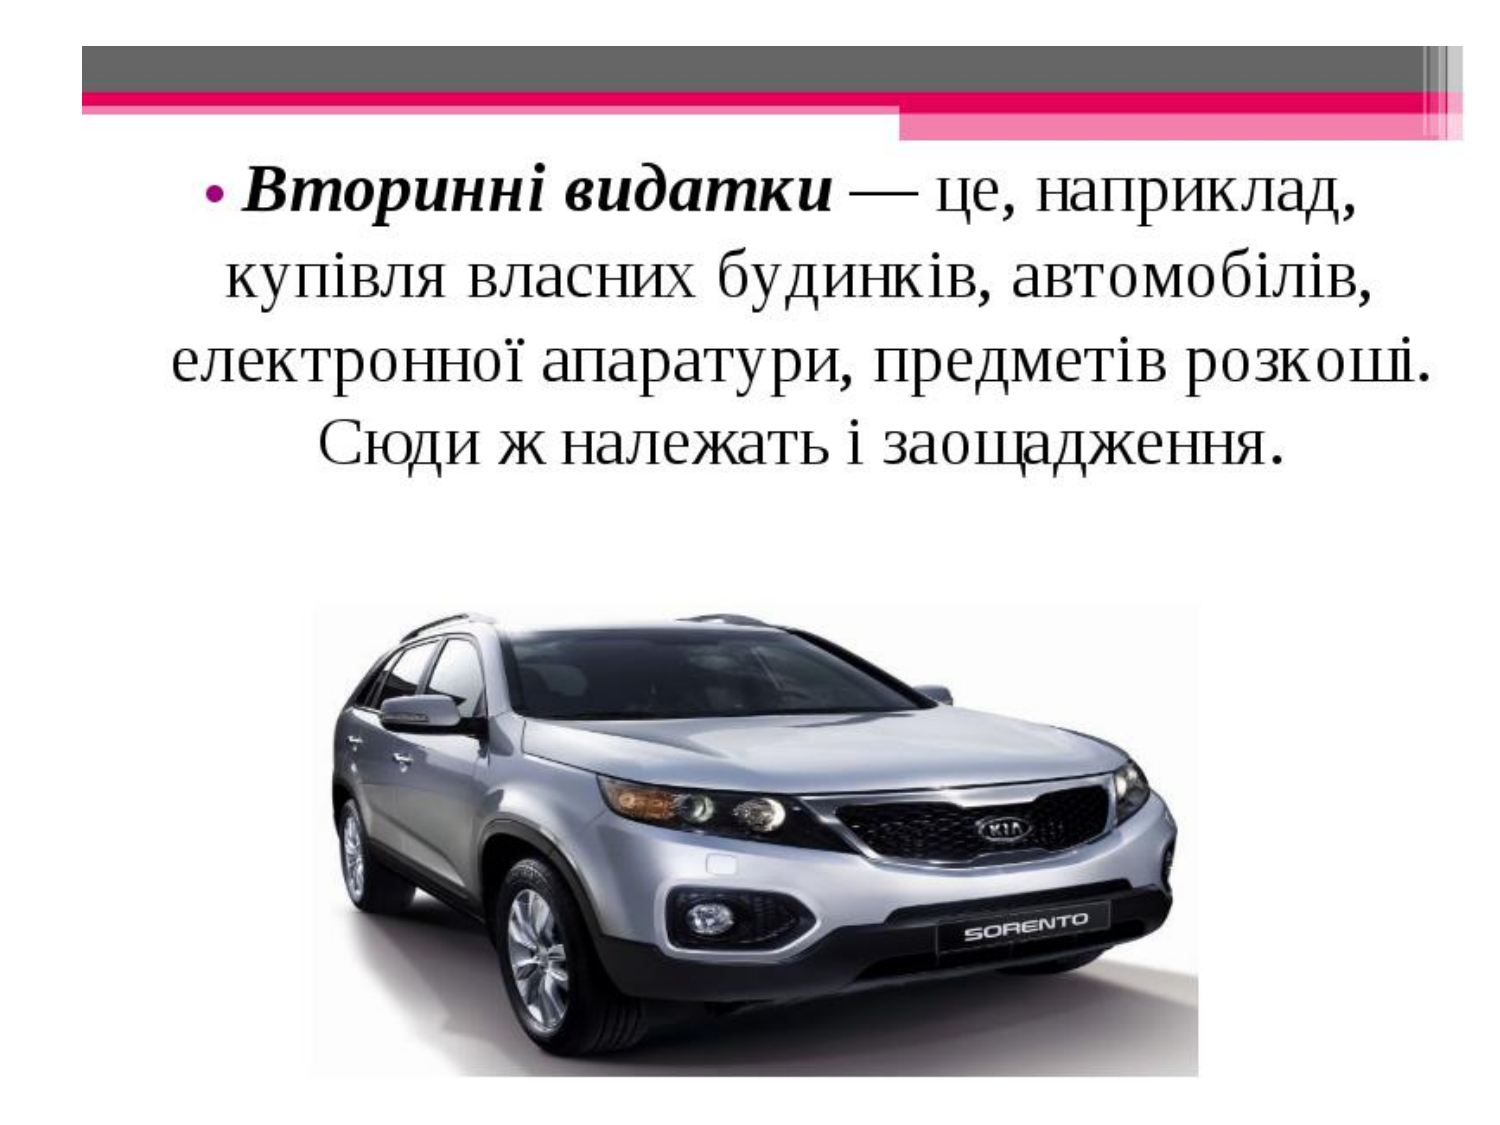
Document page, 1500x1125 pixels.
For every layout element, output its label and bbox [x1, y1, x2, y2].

list [81, 46, 1466, 1079]
